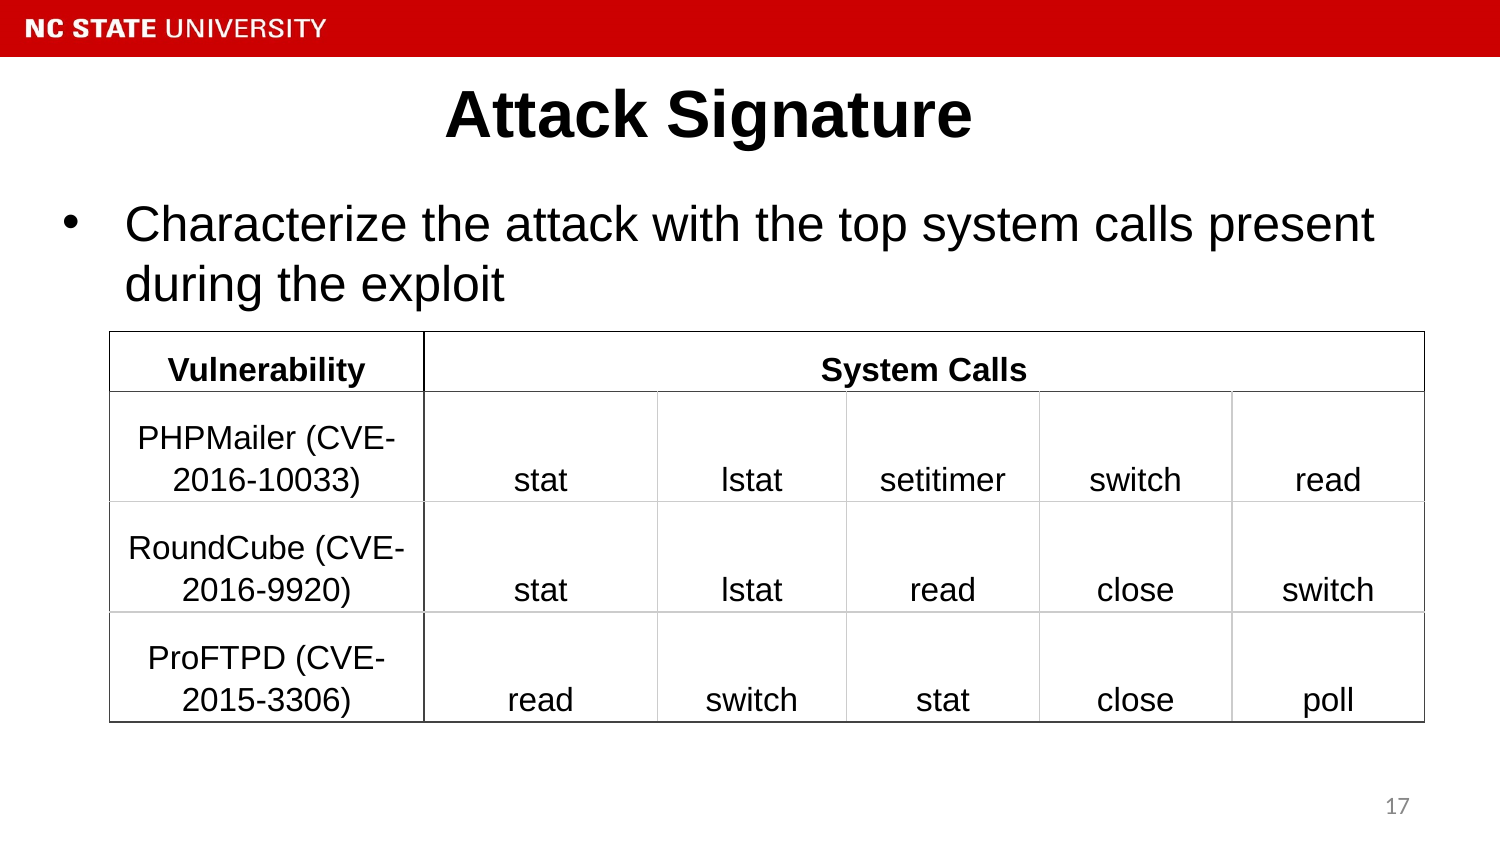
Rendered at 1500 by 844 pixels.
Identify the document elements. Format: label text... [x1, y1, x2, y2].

table_cell switch [1233, 502, 1424, 611]
table_cell lstat [658, 392, 846, 501]
table_cell read [847, 502, 1039, 611]
table_cell close [1040, 502, 1231, 611]
table_header Vulnerability [110, 332, 423, 391]
table_cell read [1233, 392, 1424, 501]
table_cell PHPMailer (CVE-2016-10033) [110, 392, 423, 501]
table_cell poll [1233, 613, 1424, 721]
table_cell ProFTPD (CVE-2015-3306) [110, 613, 423, 721]
table_cell stat [425, 502, 657, 611]
table_cell lstat [658, 502, 846, 611]
slide_number 17 [1074, 782, 1425, 827]
title Attack Signature [34, 45, 1385, 176]
list Characterize the attack with the top system calls present during the exploit [34, 176, 1466, 688]
table_cell setitimer [847, 392, 1039, 501]
table_cell close [1040, 613, 1231, 721]
table_header System Calls [425, 332, 1424, 391]
table_cell stat [425, 392, 657, 501]
table_cell RoundCube (CVE-2016-9920) [110, 502, 423, 611]
table_cell switch [658, 613, 846, 721]
table_cell switch [1040, 392, 1231, 501]
table_cell stat [847, 613, 1039, 721]
table_cell read [425, 613, 657, 721]
picture [0, 0, 1500, 57]
